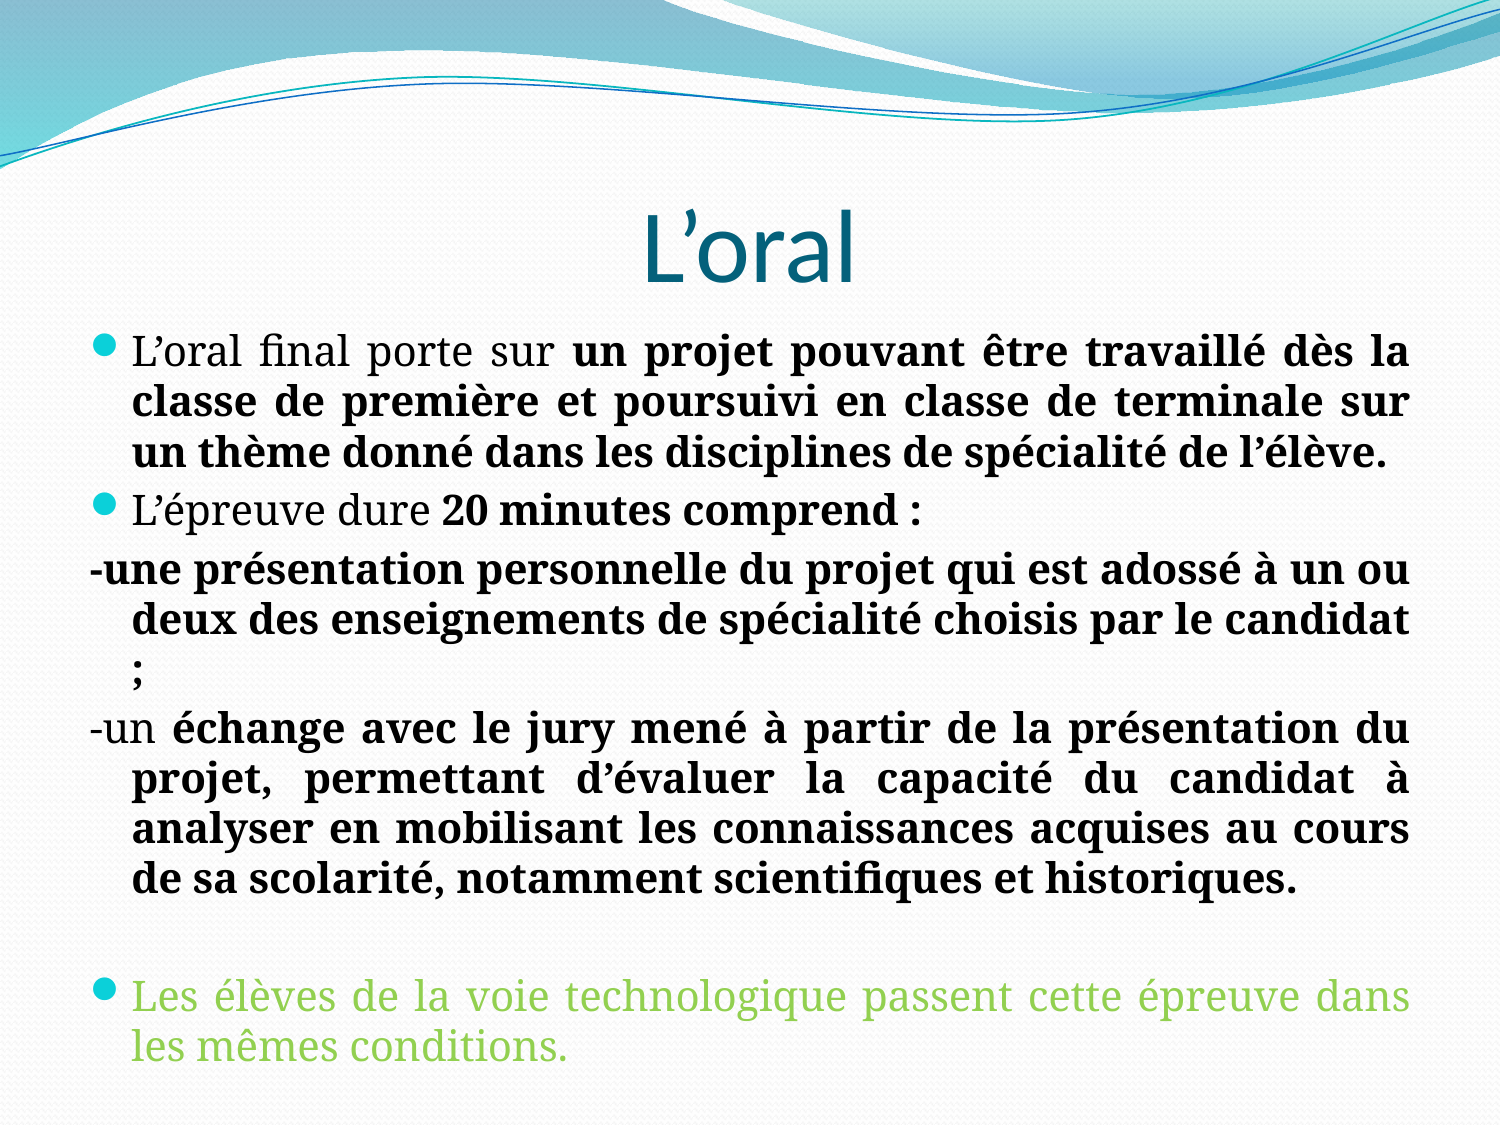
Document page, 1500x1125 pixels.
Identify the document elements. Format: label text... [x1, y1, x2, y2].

title L’oral [75, 115, 1425, 303]
list L’oral final porte sur un projet pouvant être travaillé dès la classe de première et poursuivi en classe de terminale sur un thème donné dans les disciplines de spécialité de l’élève. L’épreuve dure 20 minutes comprend : -une présentation personnelle du projet qui est adossé à un ou deux des enseignements de spécialité choisis par le candidat ; -un échange avec le jury mené à partir de la présentation du projet, permettant d’évaluer la capacité du candidat à analyser en mobilisant les connaissances acquises au cours de sa scolarité, notamment scientifiques et historiques. Les élèves de la voie technologique passent cette épreuve dans les mêmes conditions. [75, 317, 1425, 1102]
